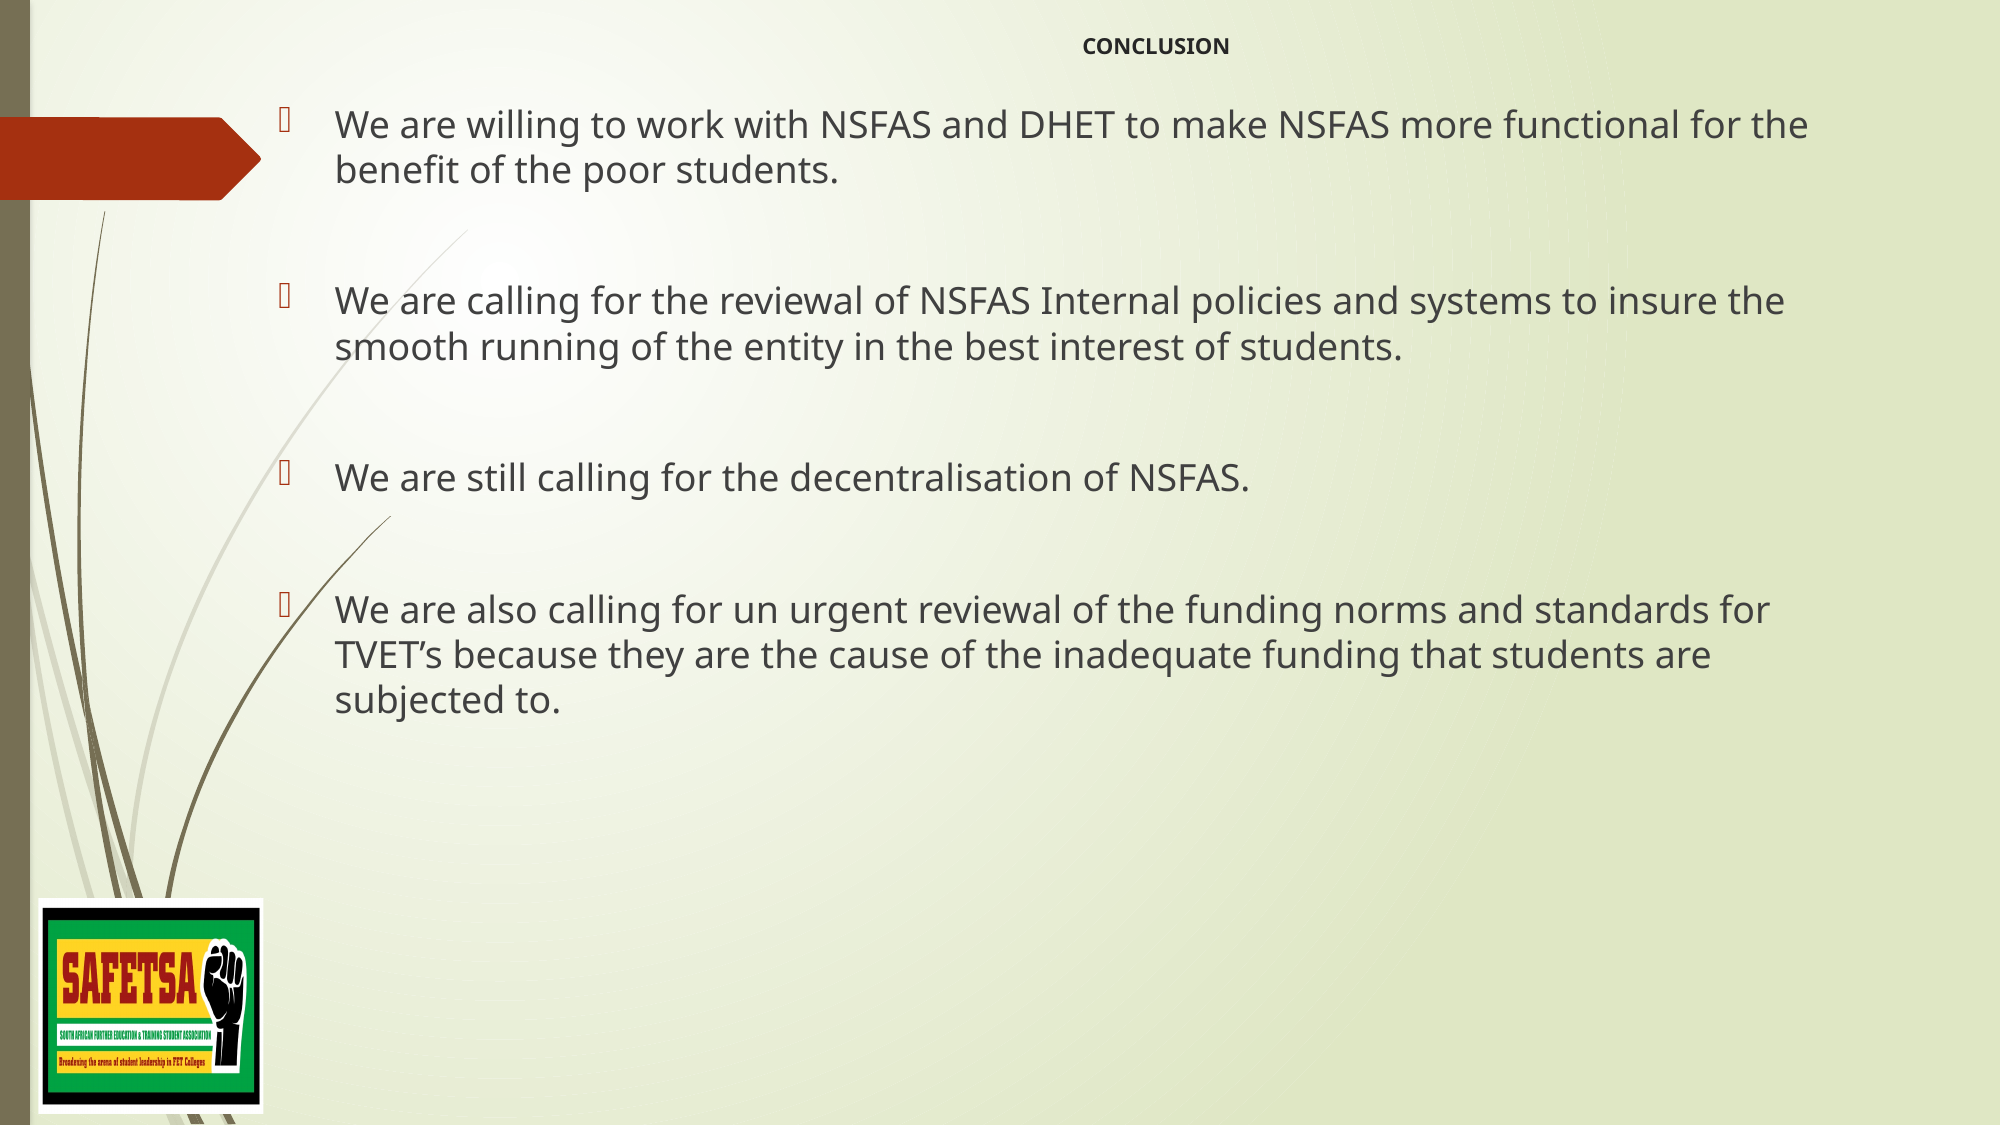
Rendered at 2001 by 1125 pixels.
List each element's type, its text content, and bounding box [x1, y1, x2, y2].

list We are willing to work with NSFAS and DHET to make NSFAS more functional for the benefit of the poor students. We are calling for the reviewal of NSFAS Internal policies and systems to insure the smooth running of the entity in the best interest of students. We are still calling for the decentralisation of NSFAS. We are also calling for un urgent reviewal of the funding norms and standards for TVET’s because they are the cause of the inadequate funding that students are subjected to. [263, 93, 1888, 1102]
title CONCLUSION [425, 24, 1888, 93]
picture [38, 898, 264, 1114]
